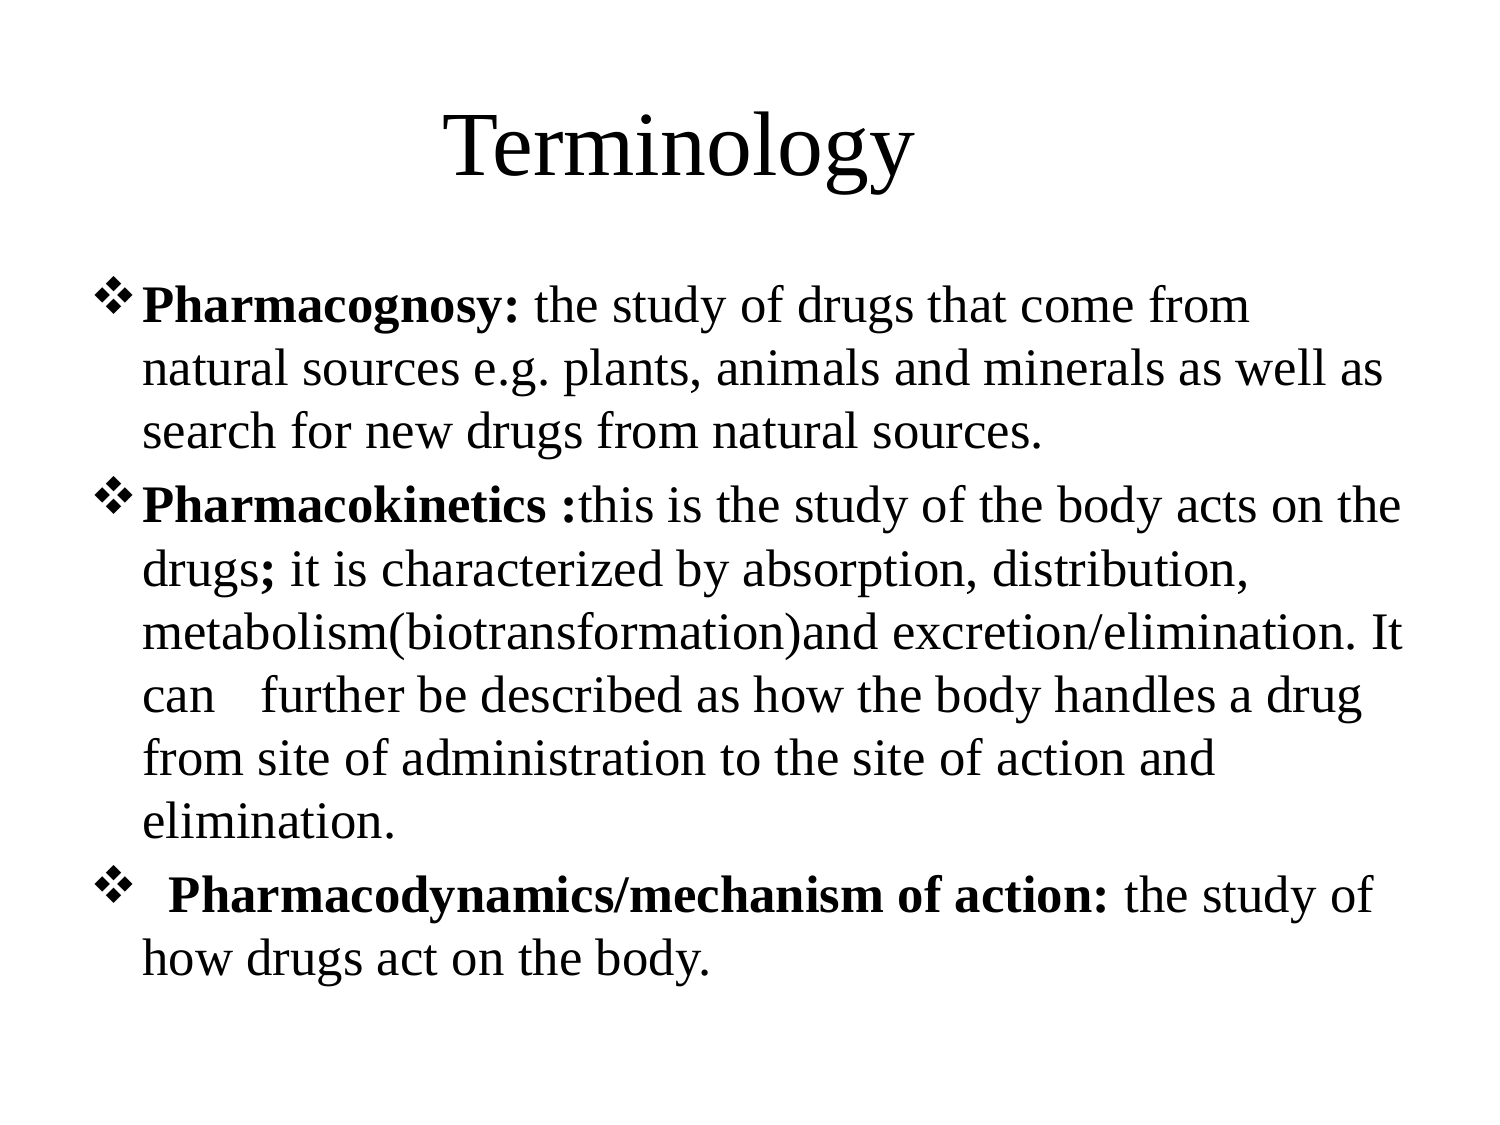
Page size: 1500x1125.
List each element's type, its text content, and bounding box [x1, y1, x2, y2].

list Pharmacognosy: the study of drugs that come from natural sources e.g. plants, animals and minerals as well as search for new drugs from natural sources. Pharmacokinetics :this is the study of the body acts on the drugs; it is characterized by absorption, distribution, metabolism(biotransformation)and excretion/elimination. It can further be described as how the body handles a drug from site of administration to the site of action and elimination. Pharmacodynamics/mechanism of action: the study of how drugs act on the body. [75, 262, 1425, 1005]
title Terminology [75, 45, 1425, 233]
